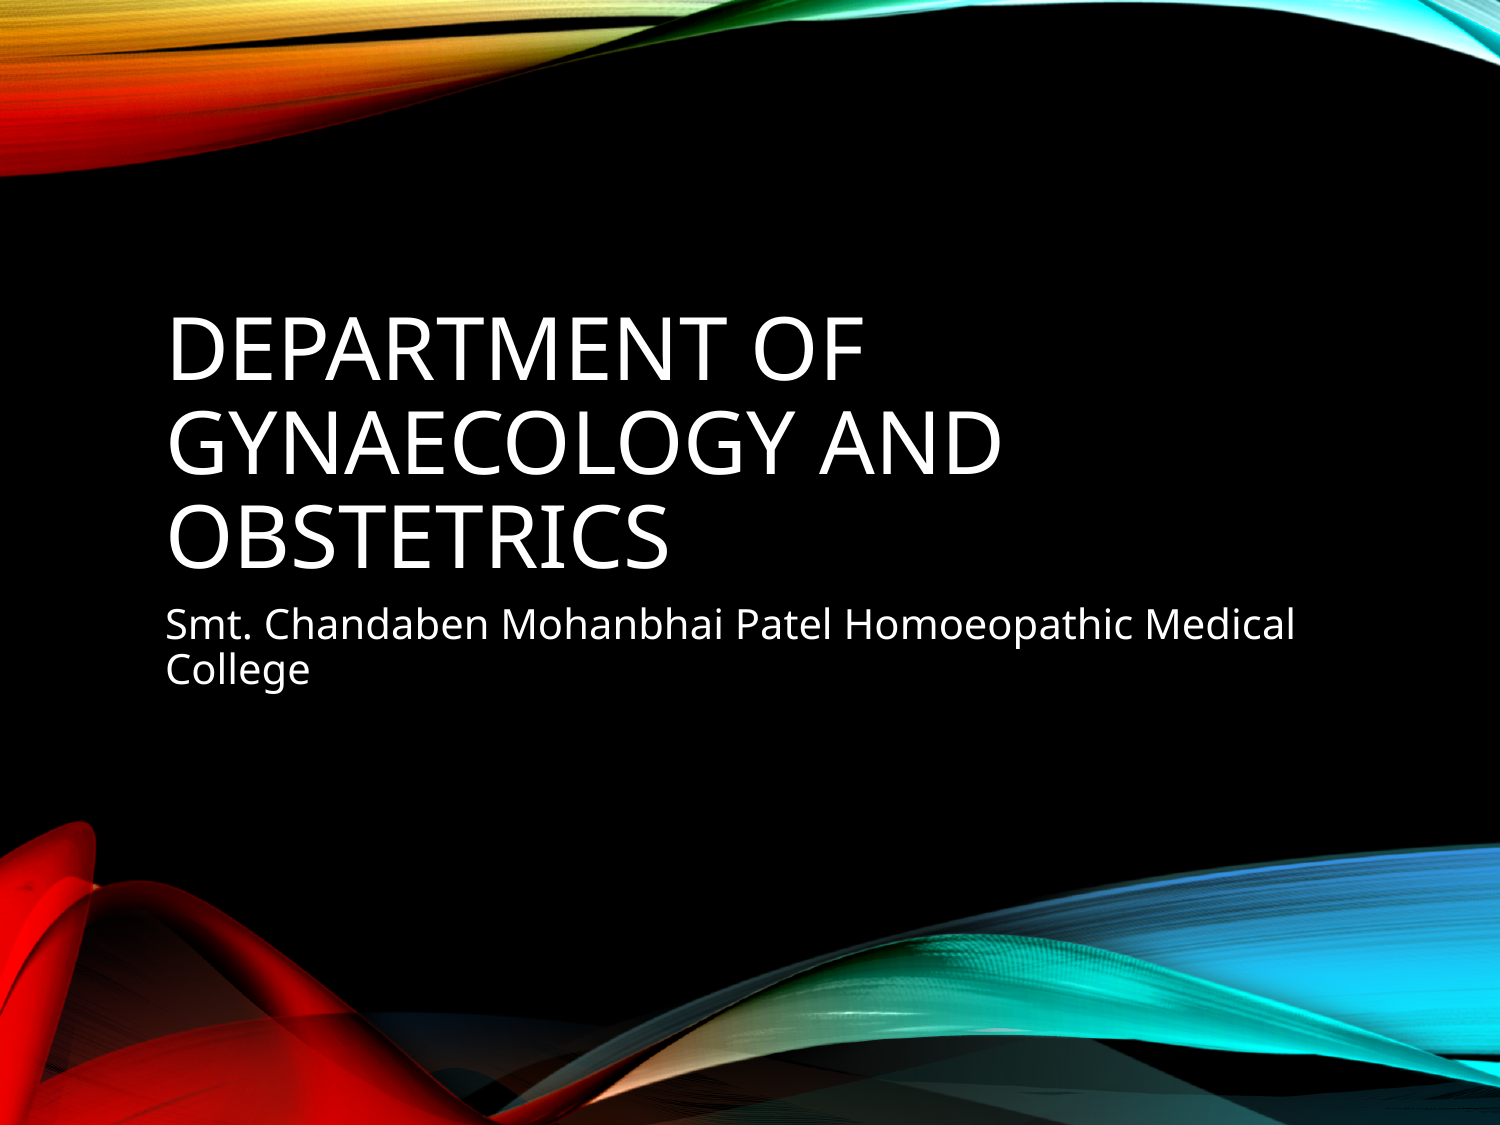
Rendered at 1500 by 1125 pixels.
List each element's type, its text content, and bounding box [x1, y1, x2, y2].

title DEPARTMENT OF GYNAECOLOGY AND OBSTETRICS [150, 295, 1350, 595]
subtitle Smt. Chandaben Mohanbhai Patel Homoeopathic Medical College [150, 595, 1350, 709]
picture [0, 819, 1500, 1125]
picture [0, 0, 1500, 178]
